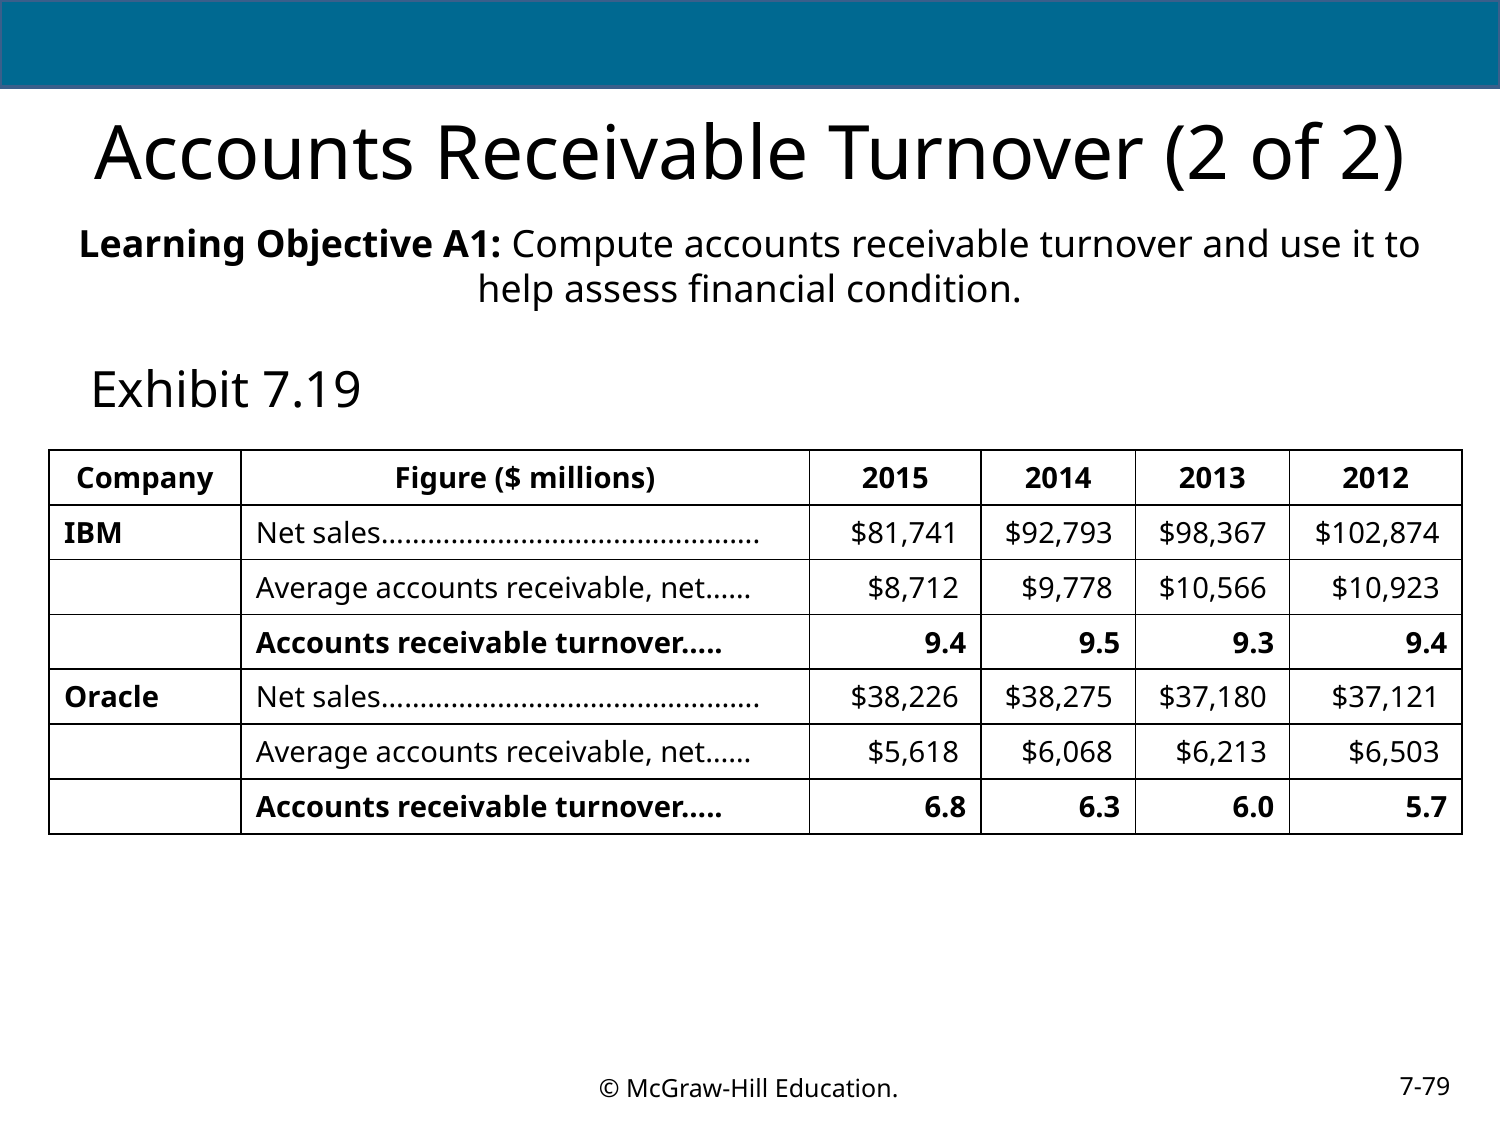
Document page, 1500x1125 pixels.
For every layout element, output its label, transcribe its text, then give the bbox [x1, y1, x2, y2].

table_cell Oracle [50, 670, 240, 723]
table_header 2012 [1290, 451, 1461, 504]
table_header Company [50, 451, 240, 504]
table_cell [50, 725, 240, 778]
list Learning Objective A1: Compute accounts receivable turnover and use it to help assess financial condition. [62, 212, 1438, 313]
table_cell Net sales…………………………………………. [242, 670, 809, 723]
table_cell 9.5 [982, 615, 1135, 668]
table_cell $81,741 [810, 506, 980, 559]
table_cell $6,503 [1290, 725, 1461, 778]
table_cell 9.3 [1136, 615, 1289, 668]
table_cell $37,121 [1290, 670, 1461, 723]
table_cell $98,367 [1136, 506, 1289, 559]
table_cell $8,712 [810, 560, 980, 614]
table_cell [50, 780, 240, 833]
title Accounts Receivable Turnover (2 of 2) [0, 87, 1500, 213]
table_header Figure ($ millions) [242, 451, 809, 504]
table_cell [50, 560, 240, 614]
table_cell Average accounts receivable, net…… [242, 725, 809, 778]
table_header 2013 [1136, 451, 1289, 504]
table_cell 6.8 [810, 780, 980, 833]
table_cell $5,618 [810, 725, 980, 778]
table_cell $38,226 [810, 670, 980, 723]
table_cell $6,068 [982, 725, 1135, 778]
table_cell 5.7 [1290, 780, 1461, 833]
table_cell $37,180 [1136, 670, 1289, 723]
table_cell $38,275 [982, 670, 1135, 723]
table_cell 9.4 [810, 615, 980, 668]
table_cell Average accounts receivable, net…… [242, 560, 809, 614]
table_cell $92,793 [982, 506, 1135, 559]
table_cell Accounts receivable turnover….. [242, 615, 809, 668]
table_cell $10,566 [1136, 560, 1289, 614]
table_cell [50, 615, 240, 668]
table_cell 6.0 [1136, 780, 1289, 833]
table_header 2014 [982, 451, 1135, 504]
table_cell $6,213 [1136, 725, 1289, 778]
table_header 2015 [810, 451, 980, 504]
table_cell 6.3 [982, 780, 1135, 833]
table_cell Net sales…………………………………………. [242, 506, 809, 559]
list Exhibit 7.19 [75, 350, 1425, 438]
table_cell 9.4 [1290, 615, 1461, 668]
table_cell $102,874 [1290, 506, 1461, 559]
table_cell IBM [50, 506, 240, 559]
table_cell Accounts receivable turnover….. [242, 780, 809, 833]
table_cell $9,778 [982, 560, 1135, 614]
table_cell $10,923 [1290, 560, 1461, 614]
